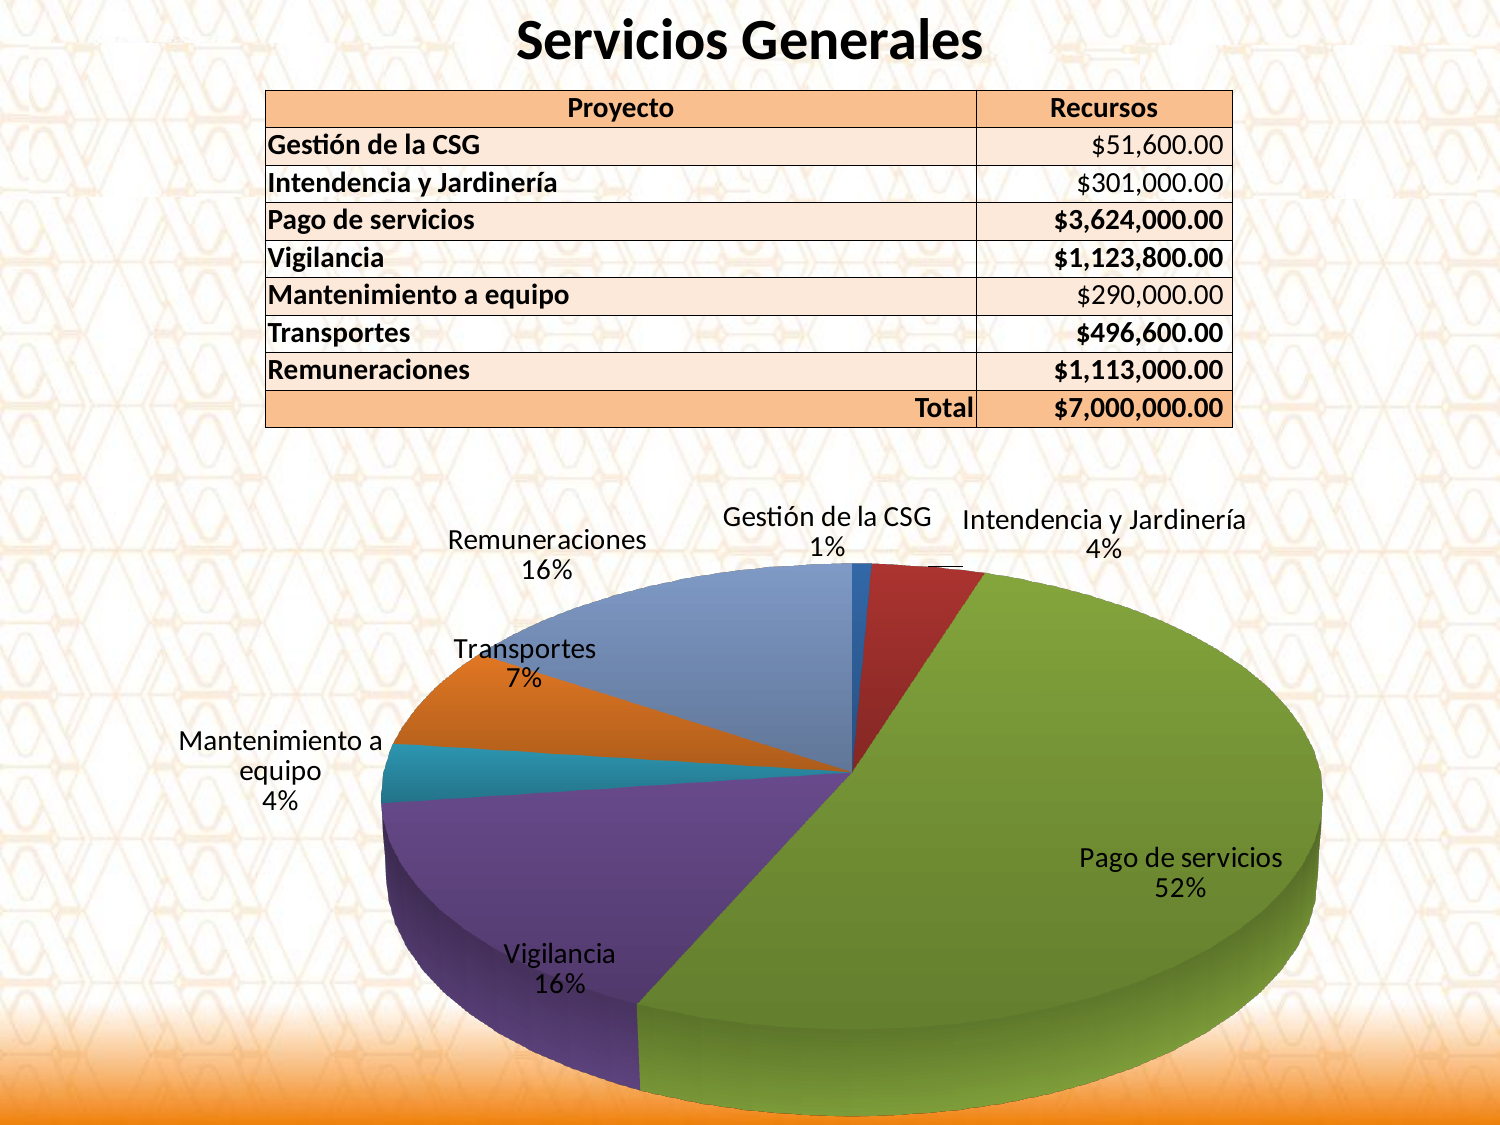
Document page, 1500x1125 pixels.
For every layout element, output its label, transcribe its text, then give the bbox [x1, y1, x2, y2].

table_cell $3,624,000.00 [977, 203, 1232, 240]
table_cell Gestión de la CSG [266, 128, 976, 165]
chart [0, 491, 1500, 1125]
table_header Proyecto [266, 91, 976, 127]
table_cell Mantenimiento a equipo [266, 278, 976, 315]
table_cell $1,123,800.00 [977, 241, 1232, 277]
table_cell $301,000.00 [977, 166, 1232, 202]
table_cell Intendencia y Jardinería [266, 166, 976, 202]
text_box Servicios Generales [88, 0, 1412, 78]
table_cell Total [266, 391, 976, 427]
table_header Recursos [977, 91, 1232, 127]
table_cell Vigilancia [266, 241, 976, 277]
table_cell $7,000,000.00 [977, 391, 1232, 427]
table_cell Transportes [266, 316, 976, 352]
table_cell $51,600.00 [977, 128, 1232, 165]
table_cell $496,600.00 [977, 316, 1232, 352]
picture [0, 0, 1500, 491]
table_cell Pago de servicios [266, 203, 976, 240]
table_cell $1,113,000.00 [977, 353, 1232, 390]
table_cell Remuneraciones [266, 353, 976, 390]
table_cell $290,000.00 [977, 278, 1232, 315]
